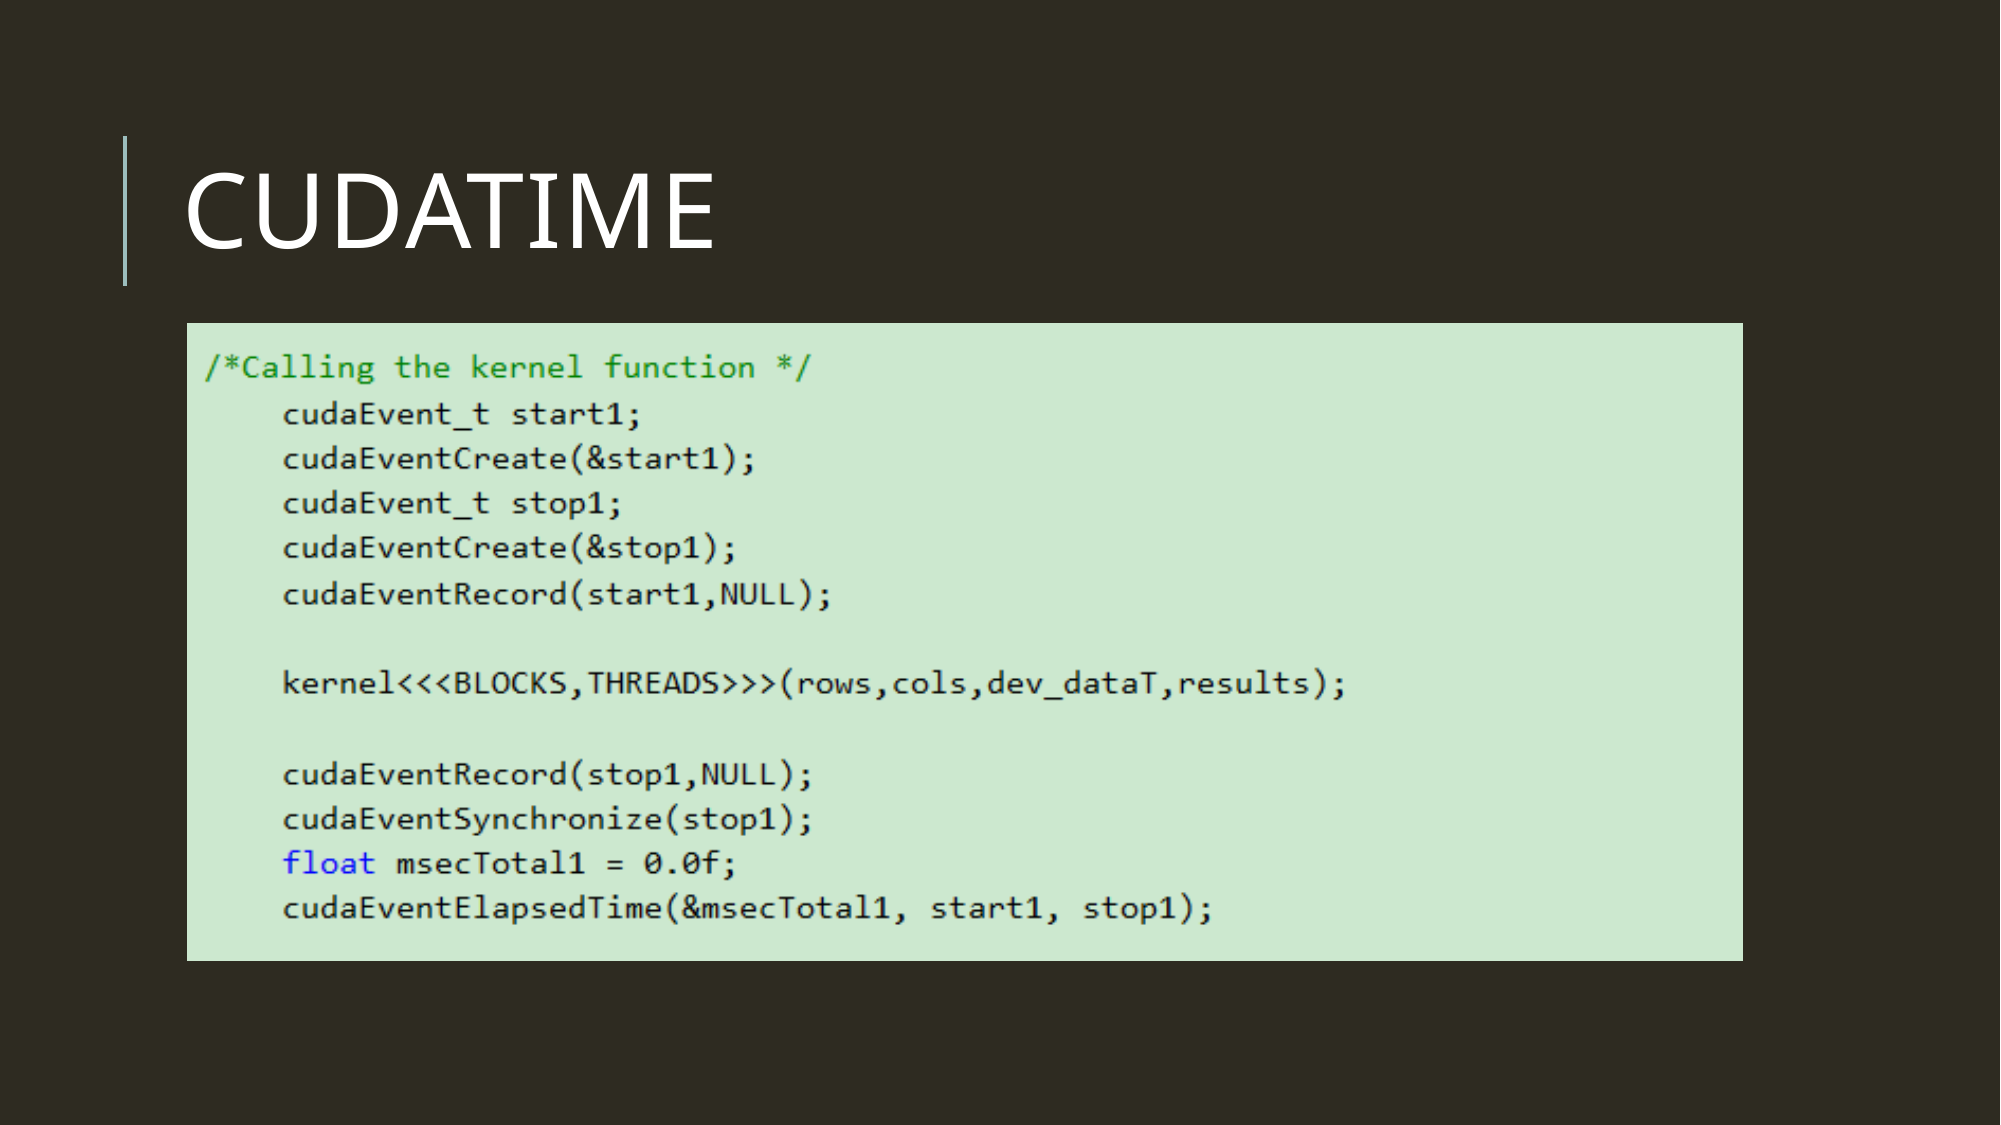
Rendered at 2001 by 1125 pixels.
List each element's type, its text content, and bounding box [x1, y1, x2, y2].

picture [187, 323, 1743, 962]
title CUDATime [168, 96, 1763, 342]
